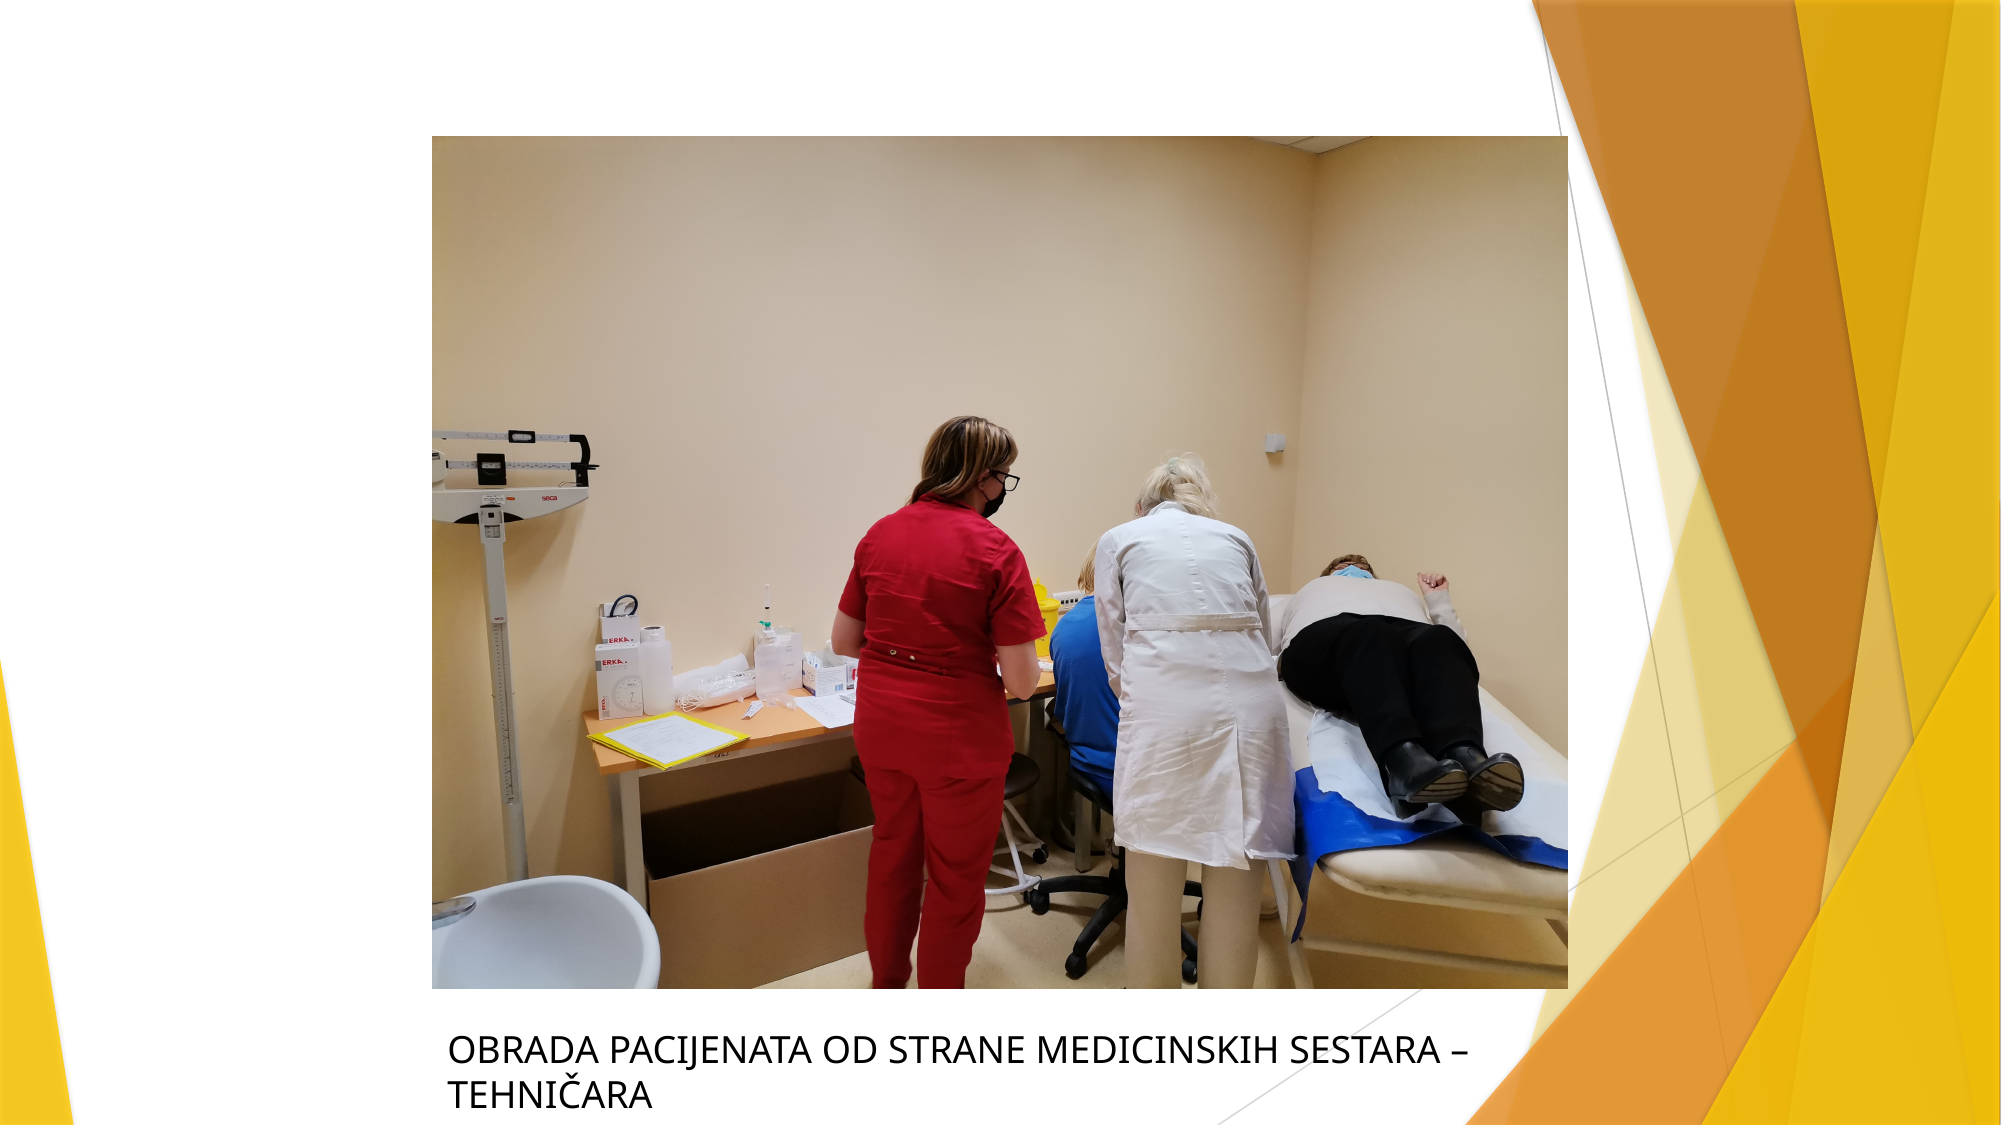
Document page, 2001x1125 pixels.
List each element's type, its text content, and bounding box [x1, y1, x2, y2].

text_box OBRADA PACIJENATA OD STRANE MEDICINSKIH SESTARA – TEHNIČARA PLASIRANJE IV KANILE [432, 1018, 1699, 1125]
picture [431, 136, 1568, 989]
